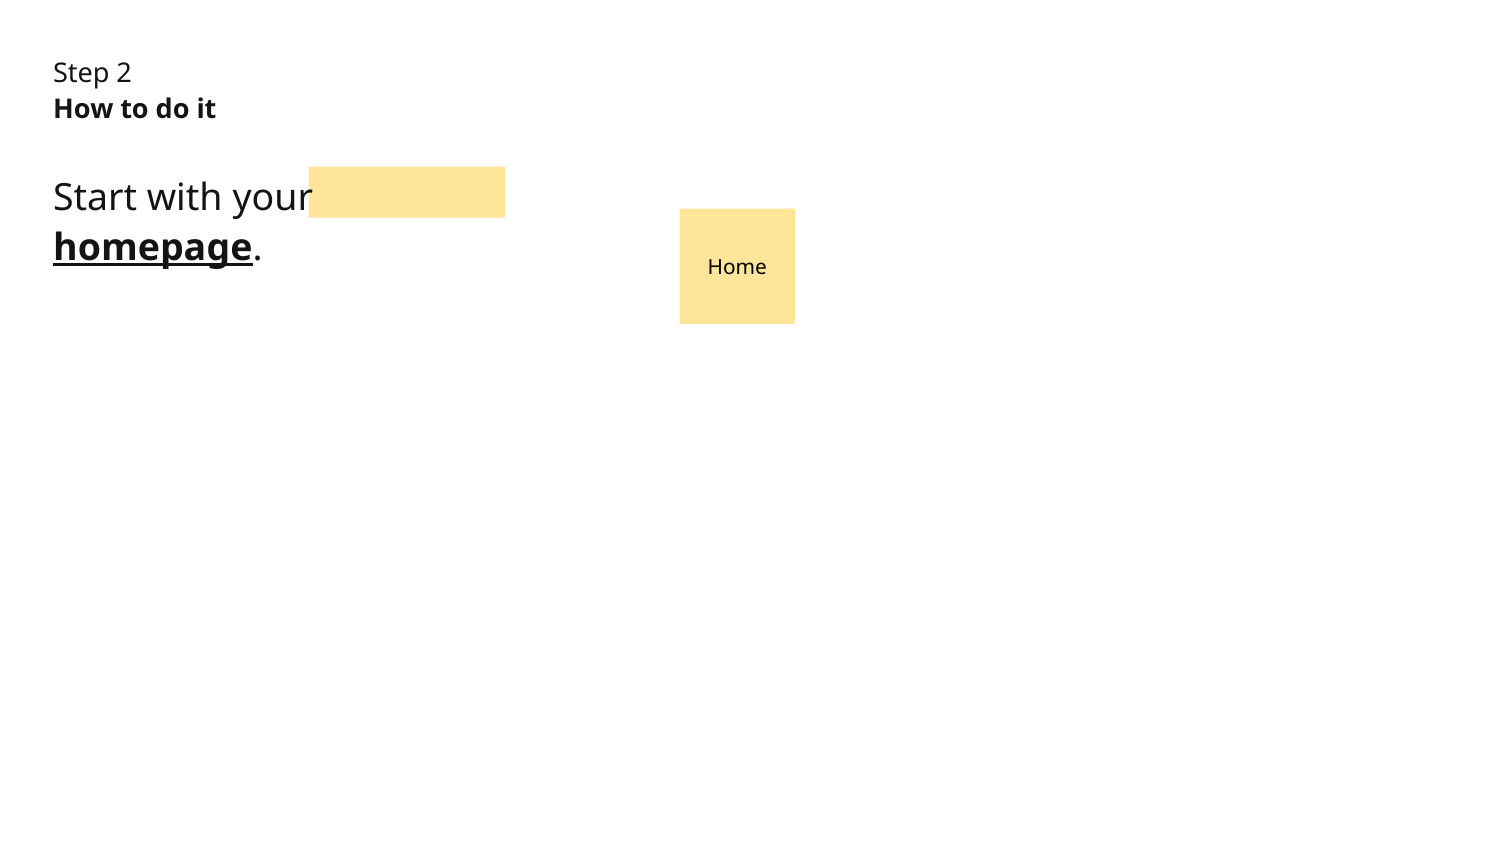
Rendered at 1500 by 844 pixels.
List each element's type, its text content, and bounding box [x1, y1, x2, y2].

subtitle Step 2 How to do it [53, 52, 355, 168]
subtitle Start with your homepage. [53, 168, 525, 216]
text_box Home [679, 208, 795, 324]
